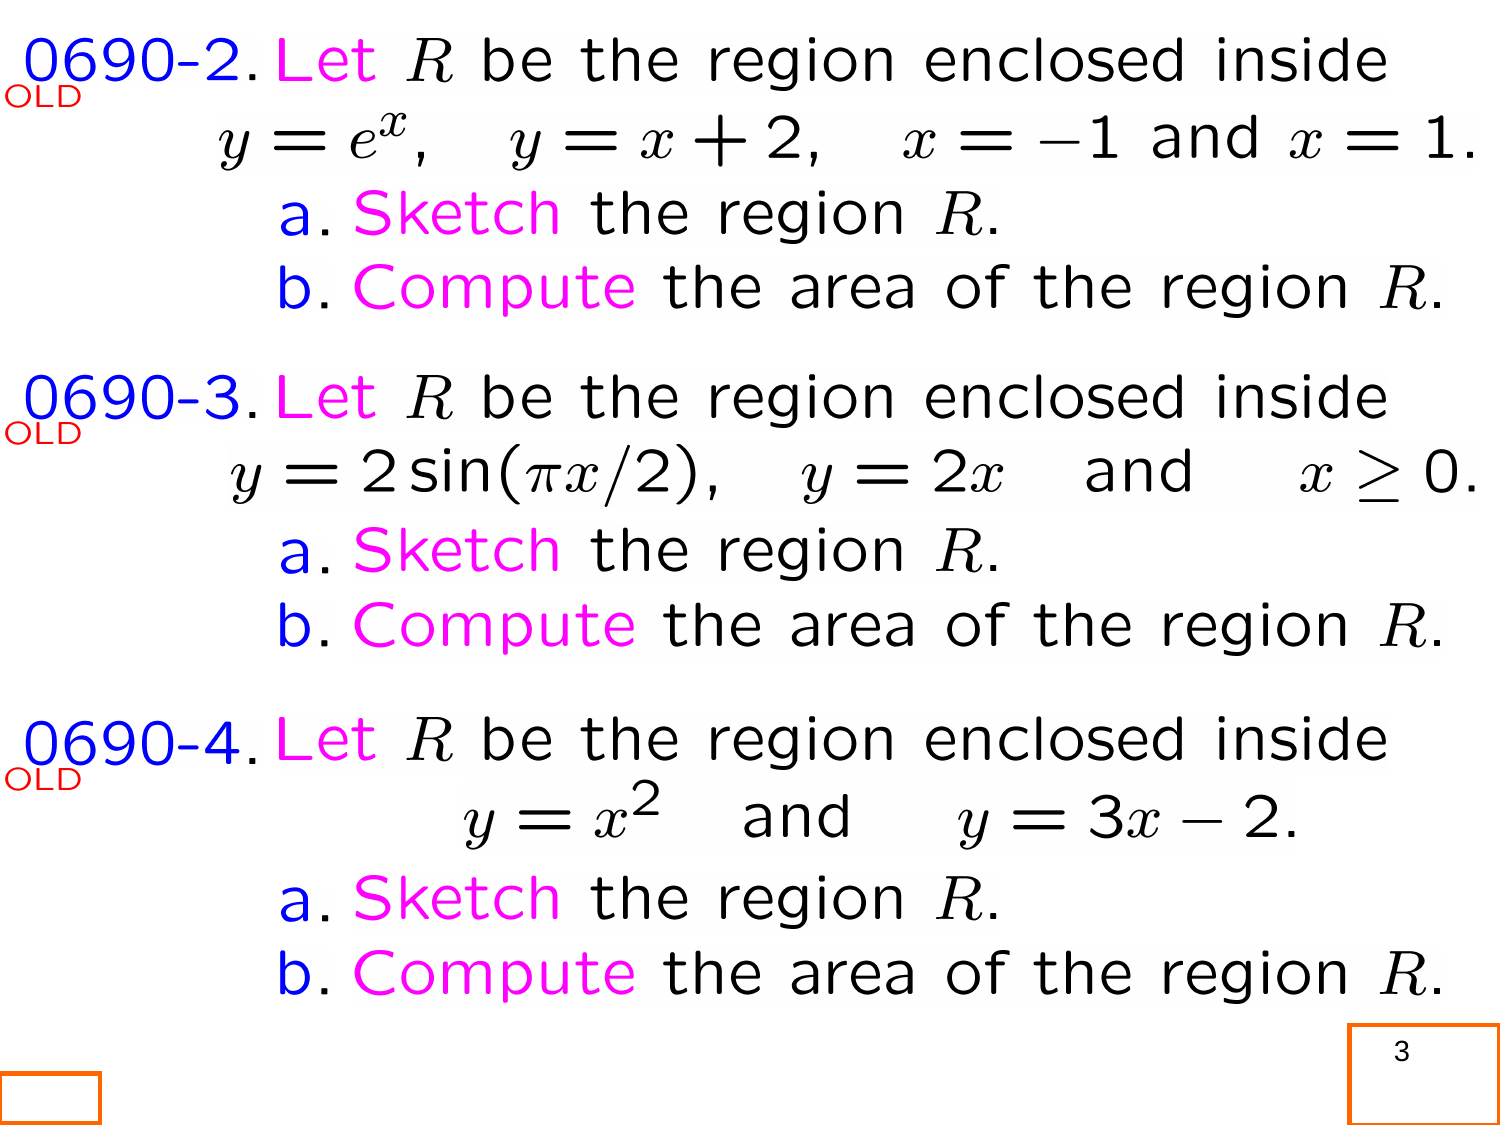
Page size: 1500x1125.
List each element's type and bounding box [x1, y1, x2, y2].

picture [3, 720, 258, 792]
picture [277, 37, 1388, 94]
picture [228, 441, 1476, 511]
picture [353, 524, 1000, 585]
picture [277, 716, 1388, 773]
text_box [0, 1073, 100, 1124]
picture [279, 599, 330, 647]
picture [279, 887, 330, 922]
picture [353, 946, 1442, 1007]
picture [279, 261, 330, 310]
picture [216, 112, 1476, 172]
picture [353, 872, 1000, 932]
picture [277, 374, 1388, 432]
picture [353, 261, 1442, 322]
picture [3, 37, 258, 109]
picture [3, 374, 258, 446]
picture [279, 539, 330, 574]
picture [353, 598, 1442, 659]
picture [353, 187, 1000, 247]
picture [279, 947, 330, 995]
picture [279, 201, 330, 237]
picture [461, 778, 1296, 851]
text_box [1349, 1025, 1500, 1125]
